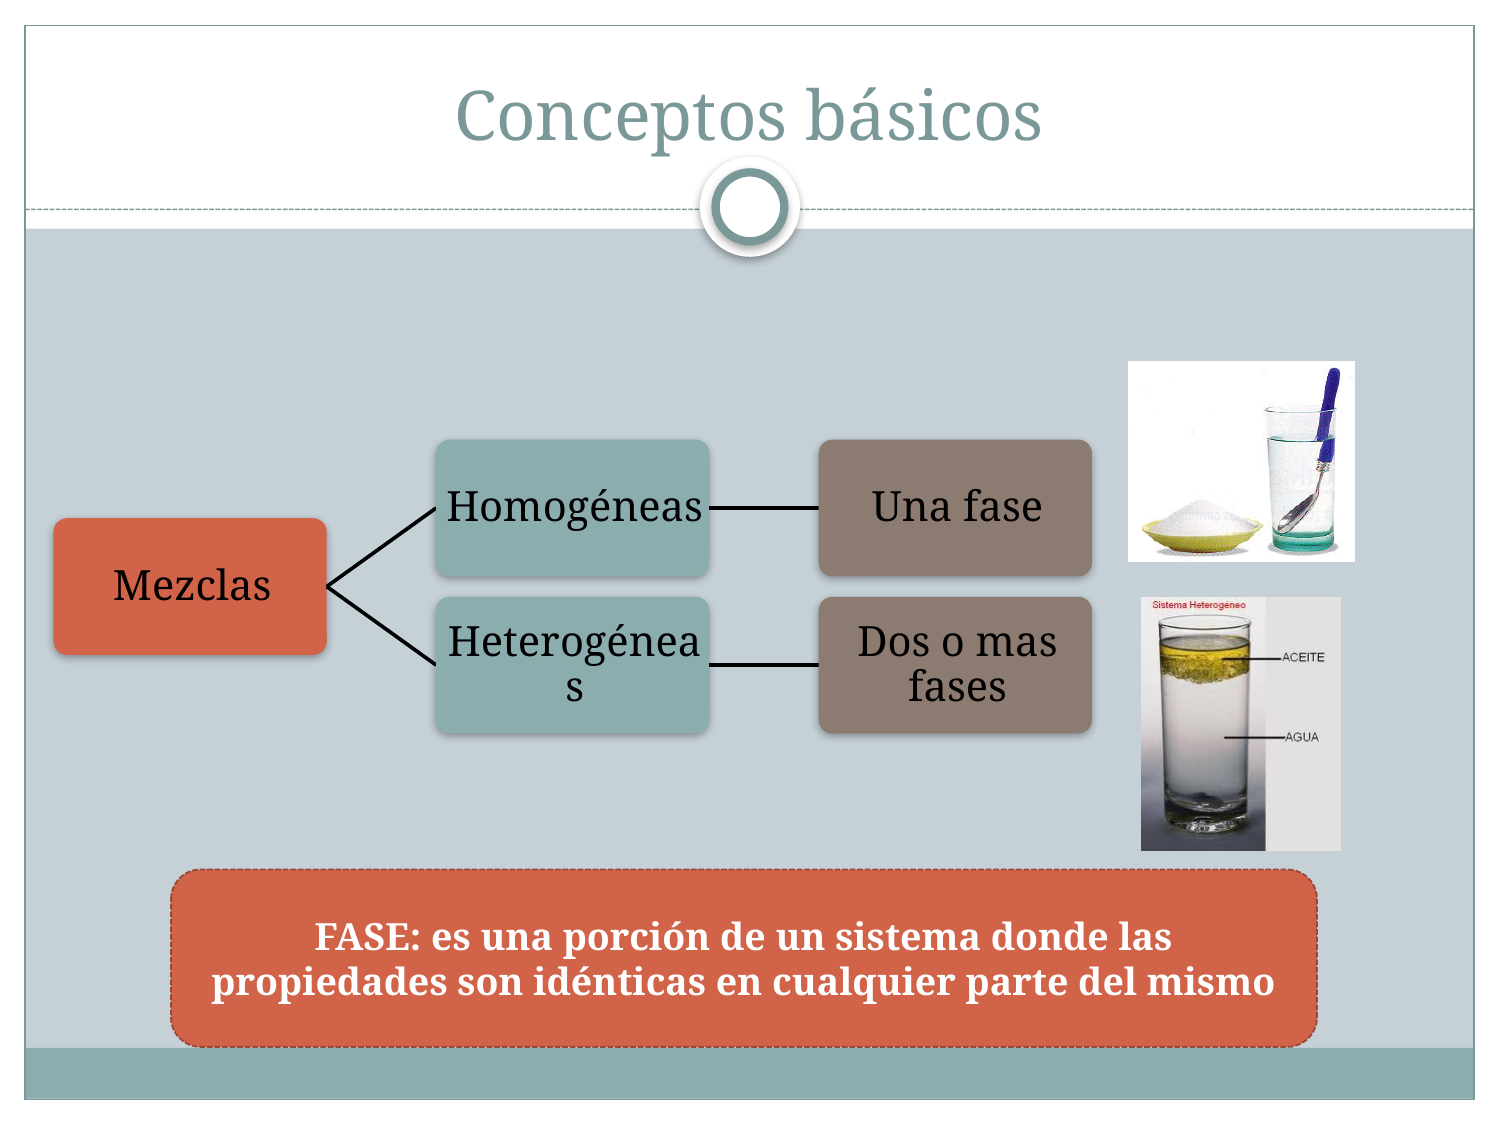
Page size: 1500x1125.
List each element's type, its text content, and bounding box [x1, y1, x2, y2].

picture [1128, 361, 1355, 562]
picture [1141, 597, 1341, 851]
text_box FASE: es una porción de un sistema donde las propiedades son idénticas en cualquier parte del mismo [170, 868, 1318, 1048]
title Conceptos básicos [49, 37, 1450, 162]
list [52, 255, 1093, 918]
